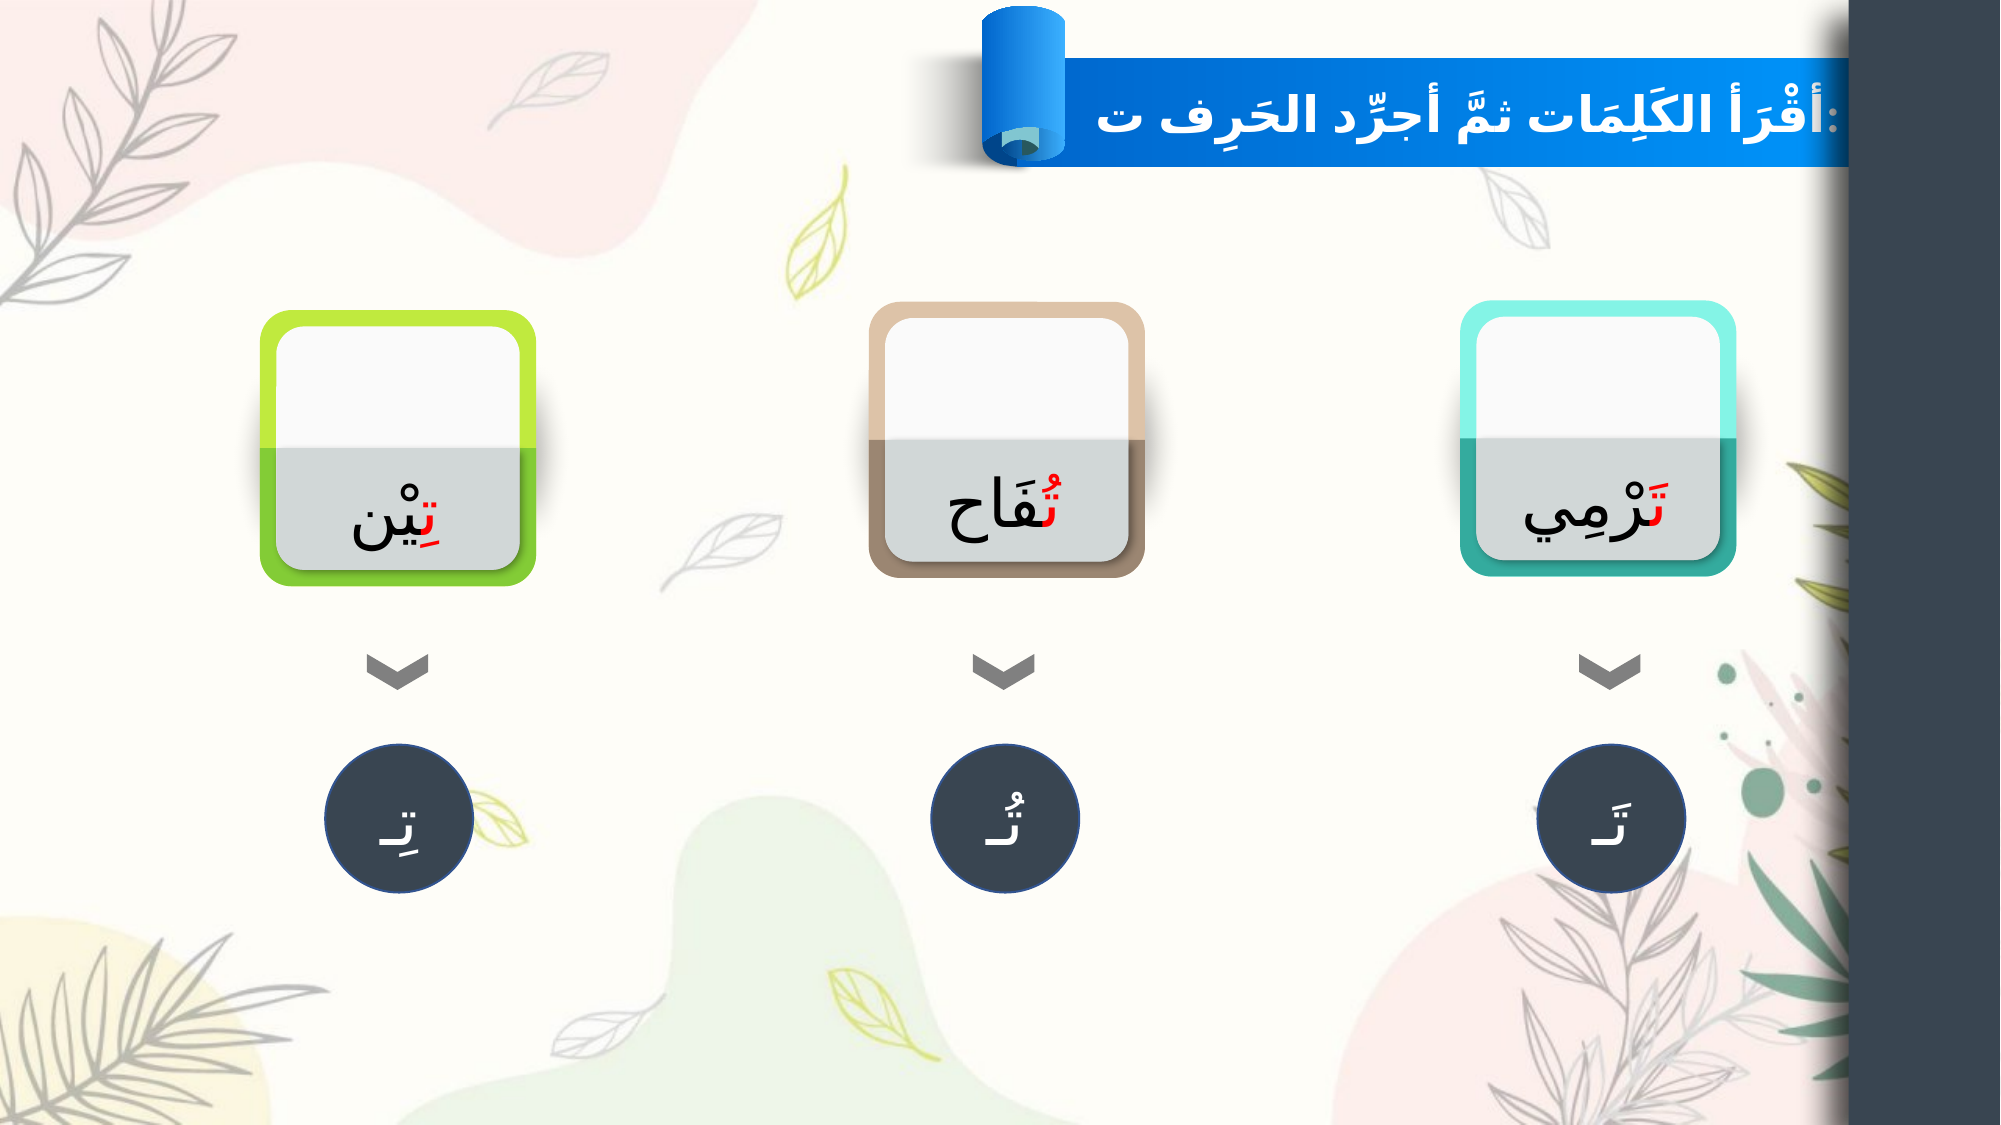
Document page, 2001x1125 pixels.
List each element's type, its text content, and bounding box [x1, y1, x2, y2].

text_box [1578, 652, 1642, 692]
text_box [365, 652, 430, 692]
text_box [227, 310, 576, 591]
text_box [1848, 0, 2000, 1125]
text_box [1427, 300, 1776, 581]
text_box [836, 301, 1185, 583]
text_box تَـ [1536, 743, 1687, 894]
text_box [895, 5, 1930, 177]
text_box [971, 652, 1036, 692]
picture [0, 0, 1848, 1125]
text_box تُـ [930, 743, 1081, 894]
text_box تِـ [324, 743, 475, 894]
